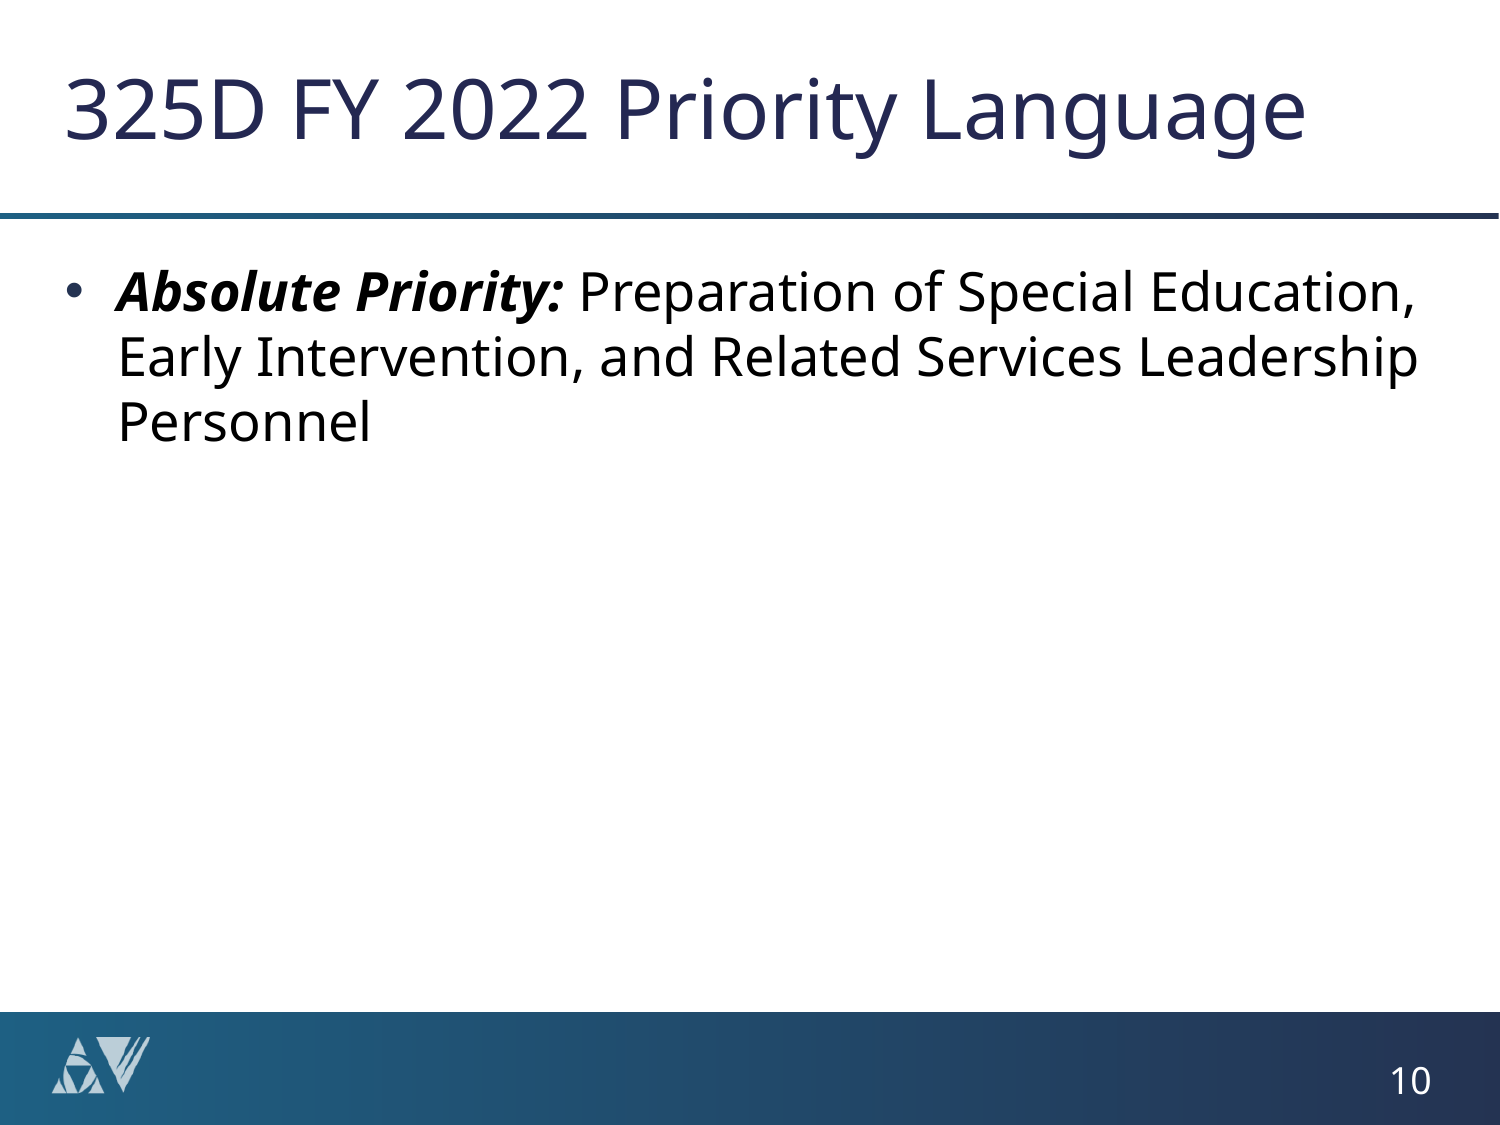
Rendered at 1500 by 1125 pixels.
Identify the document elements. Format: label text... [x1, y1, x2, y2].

title 325D FY 2022 Priority Language [50, 24, 1438, 188]
slide_number 10 [1374, 1050, 1462, 1091]
list Absolute Priority: Preparation of Special Education, Early Intervention, and Related Services Leadership Personnel [50, 249, 1438, 988]
picture [50, 1037, 150, 1094]
